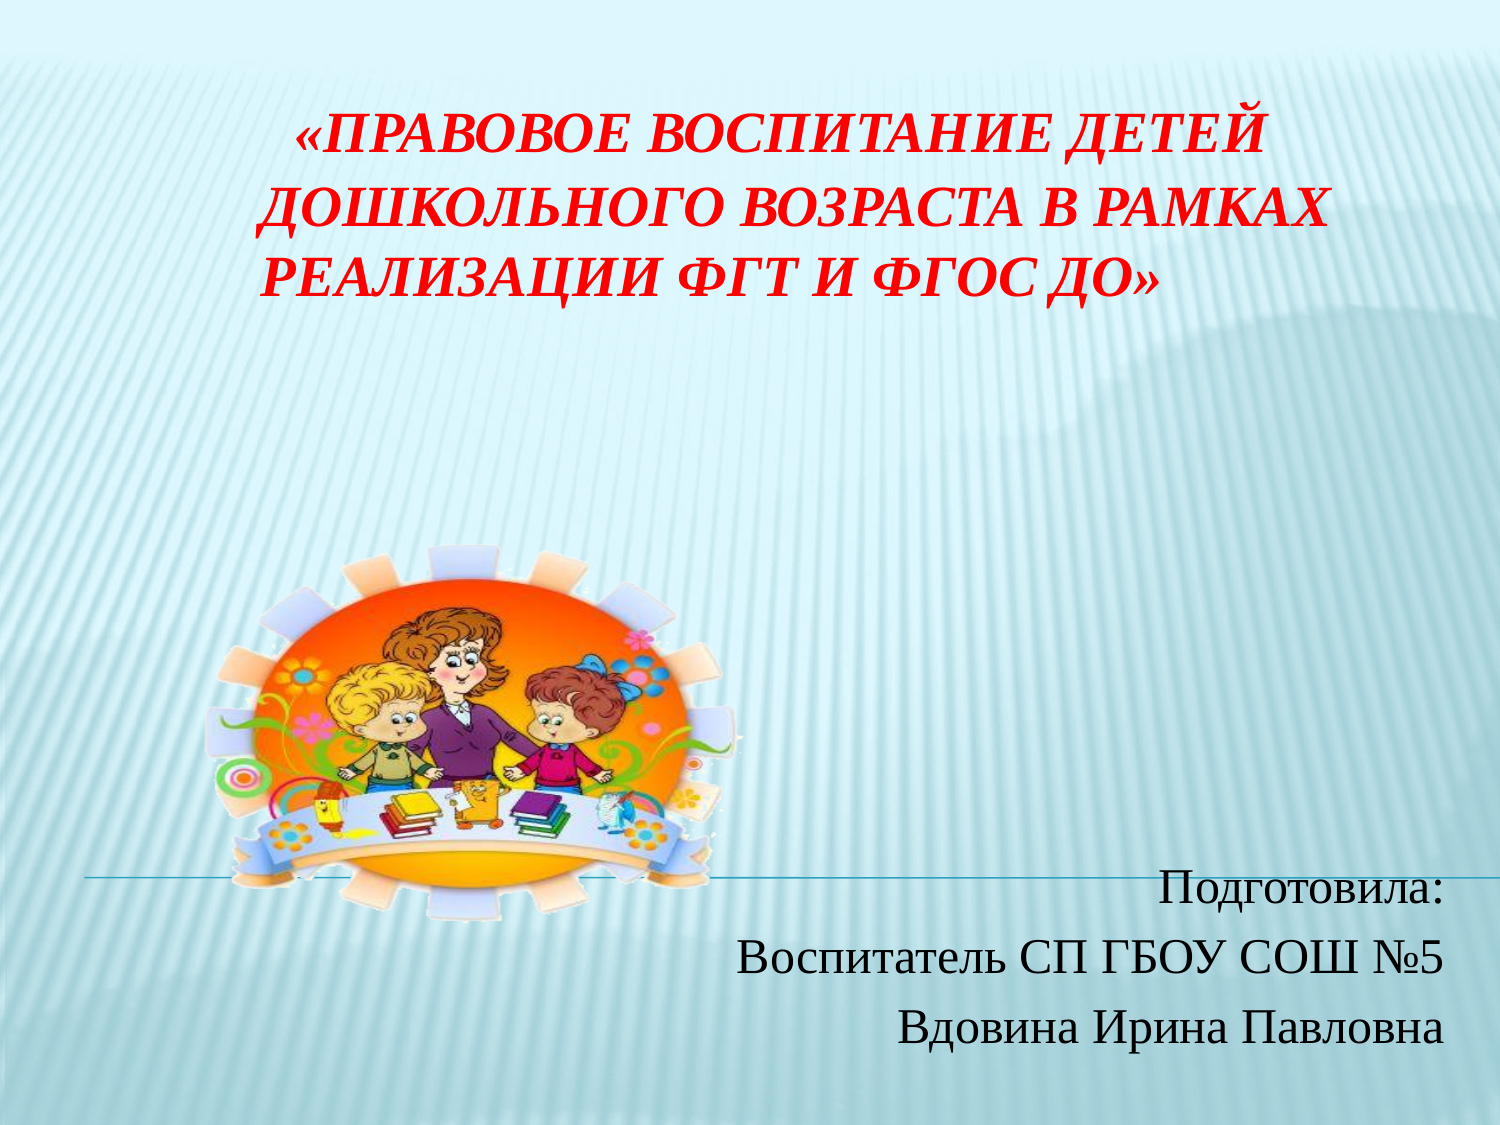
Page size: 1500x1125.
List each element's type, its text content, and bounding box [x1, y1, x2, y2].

subtitle Подготовила: Воспитатель СП ГБОУ СОШ №5 Вдовина Ирина Павловна [409, 773, 1461, 1062]
picture [187, 527, 751, 934]
title «Правовое воспитание детей дошкольного возраста в рамках реализации ФГТ и ФГОС ДО» [246, 70, 1435, 540]
